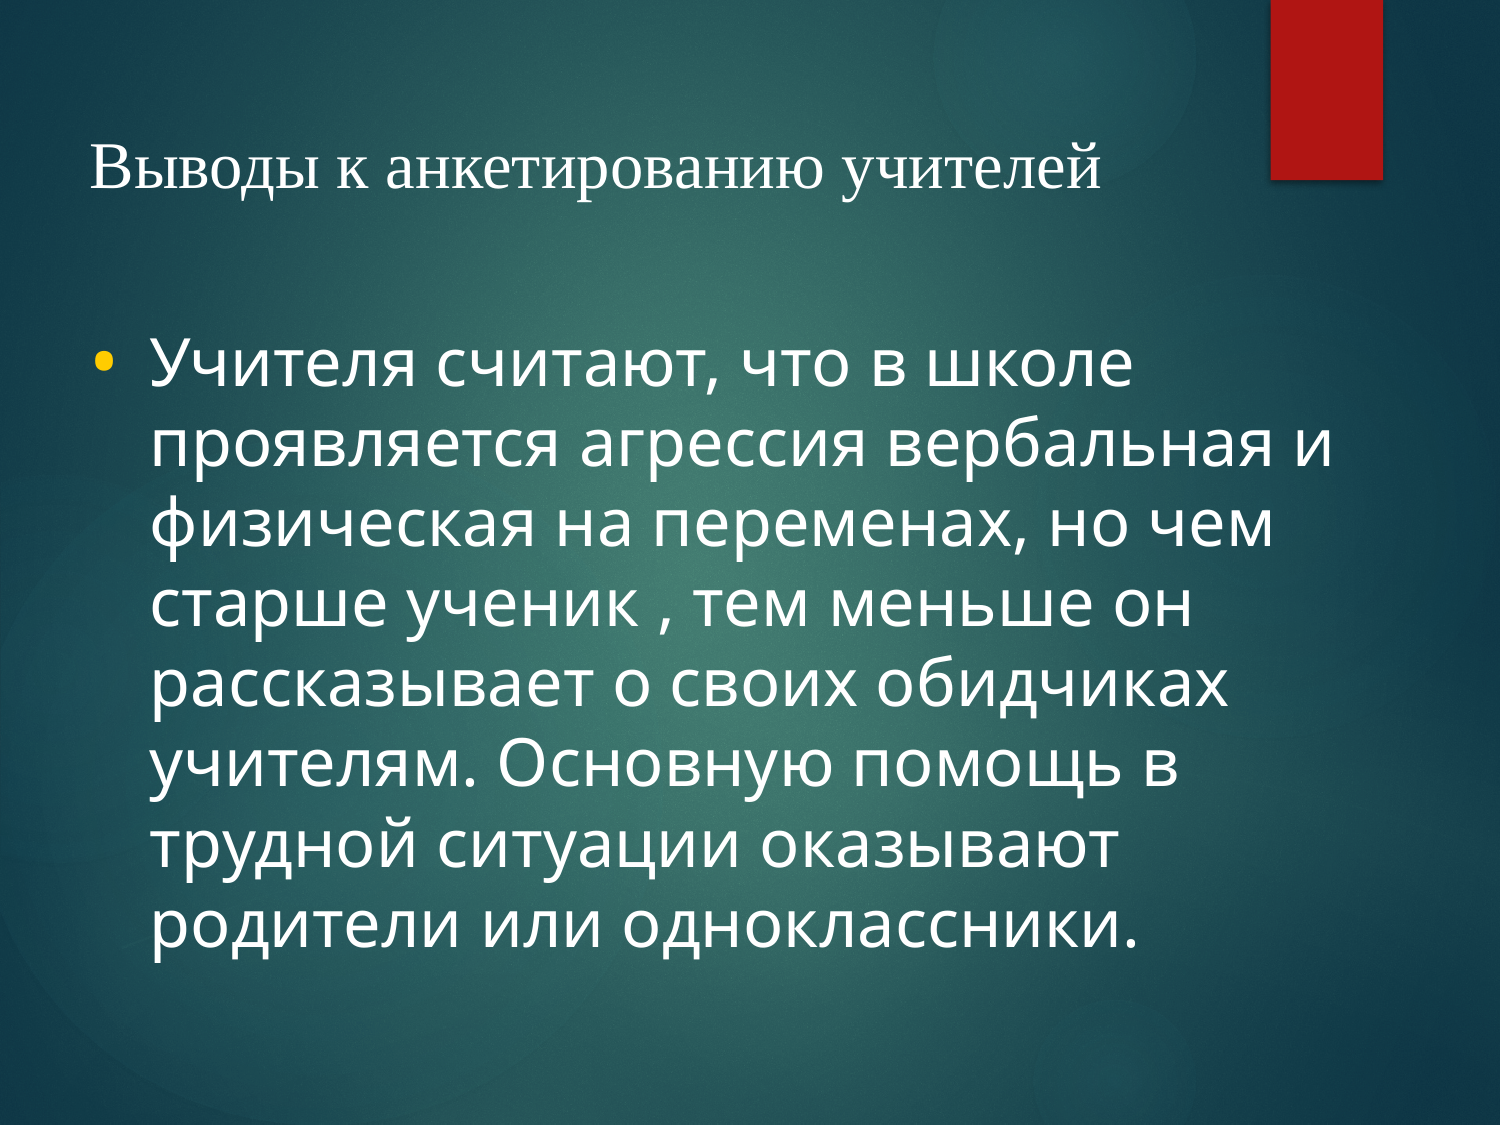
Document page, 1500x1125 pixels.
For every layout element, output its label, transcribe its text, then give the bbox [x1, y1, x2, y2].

text_box Выводы к анкетированию учителей [74, 47, 1425, 275]
text_box Учителя считают, что в школе проявляется агрессия вербальная и физическая на переменах, но чем старше ученик , тем меньше он рассказывает о своих обидчиках учителям. Основную помощь в трудной ситуации оказывают родители или одноклассники. [74, 312, 1425, 988]
